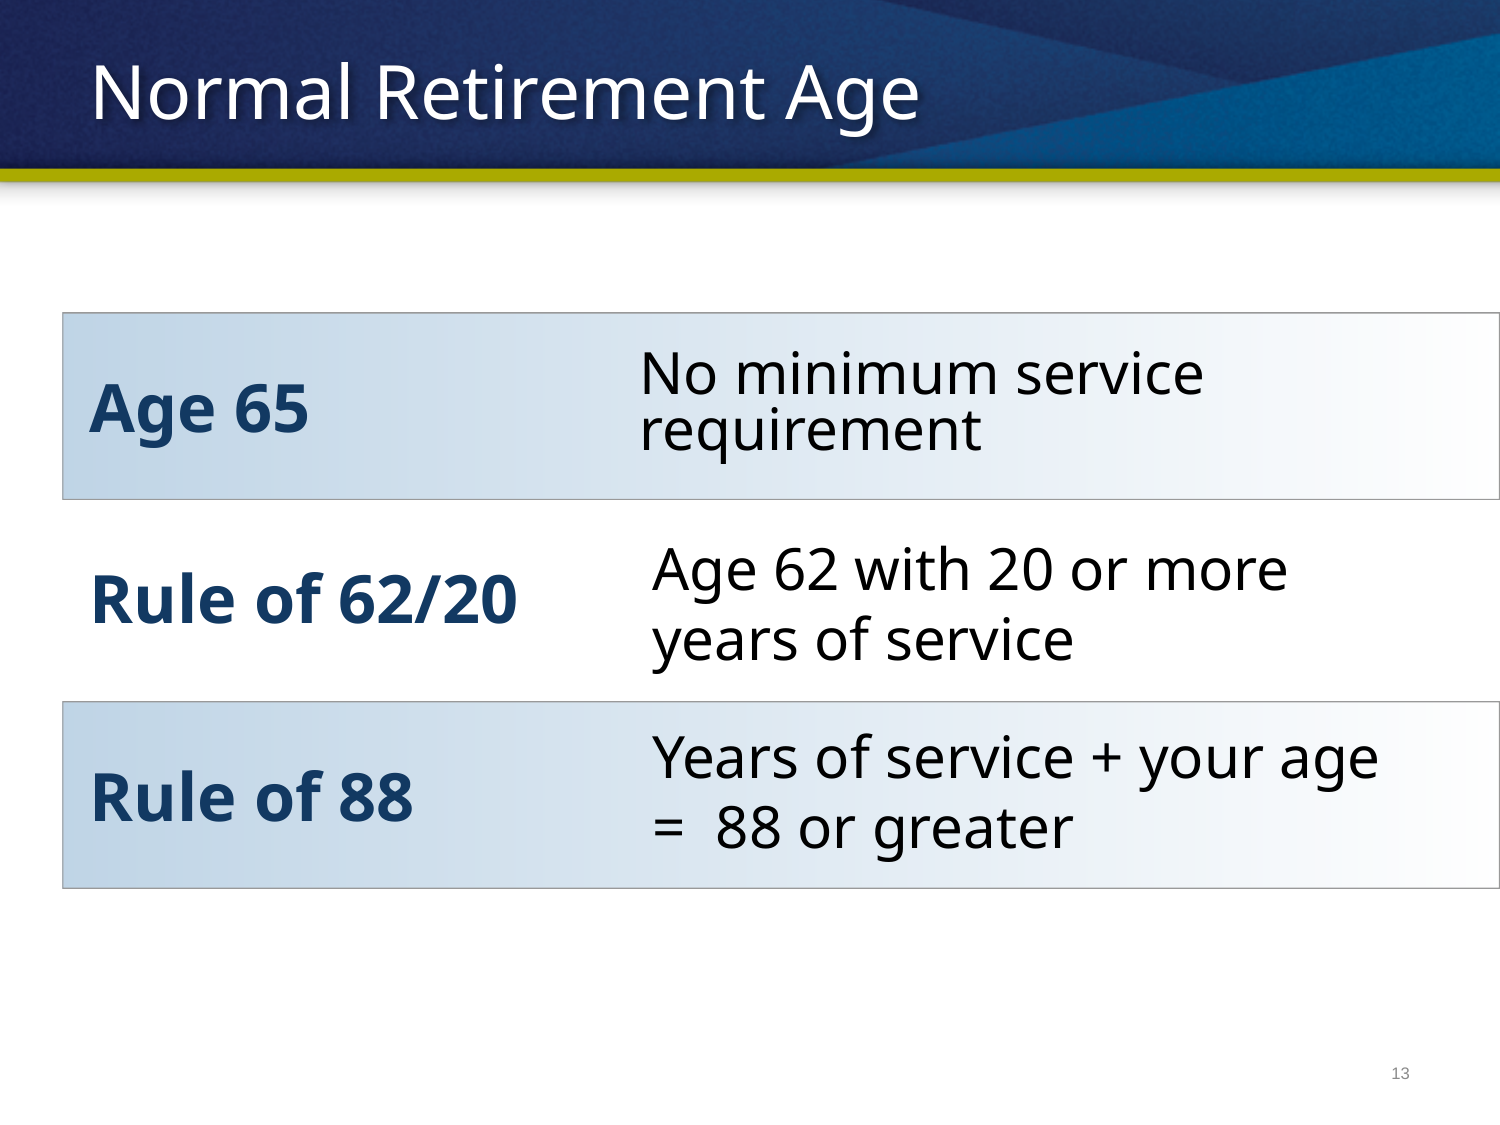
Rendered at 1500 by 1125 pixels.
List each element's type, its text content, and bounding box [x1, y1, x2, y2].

text_box [62, 312, 1500, 500]
text_box Age 62 with 20 or more years of service [637, 524, 1338, 679]
text_box No minimum service requirement [624, 342, 1338, 469]
title Normal Retirement Age [75, 37, 1313, 175]
text_box [62, 701, 1500, 889]
text_box Age 65 [74, 358, 450, 453]
text_box Rule of 88 [75, 747, 550, 842]
text_box Rule of 62/20 [75, 549, 637, 645]
text_box Years of service + your age = 88 or greater [637, 712, 1413, 924]
picture [0, 182, 1500, 1125]
picture [0, 0, 1500, 168]
text_box 13 [1074, 1042, 1425, 1103]
